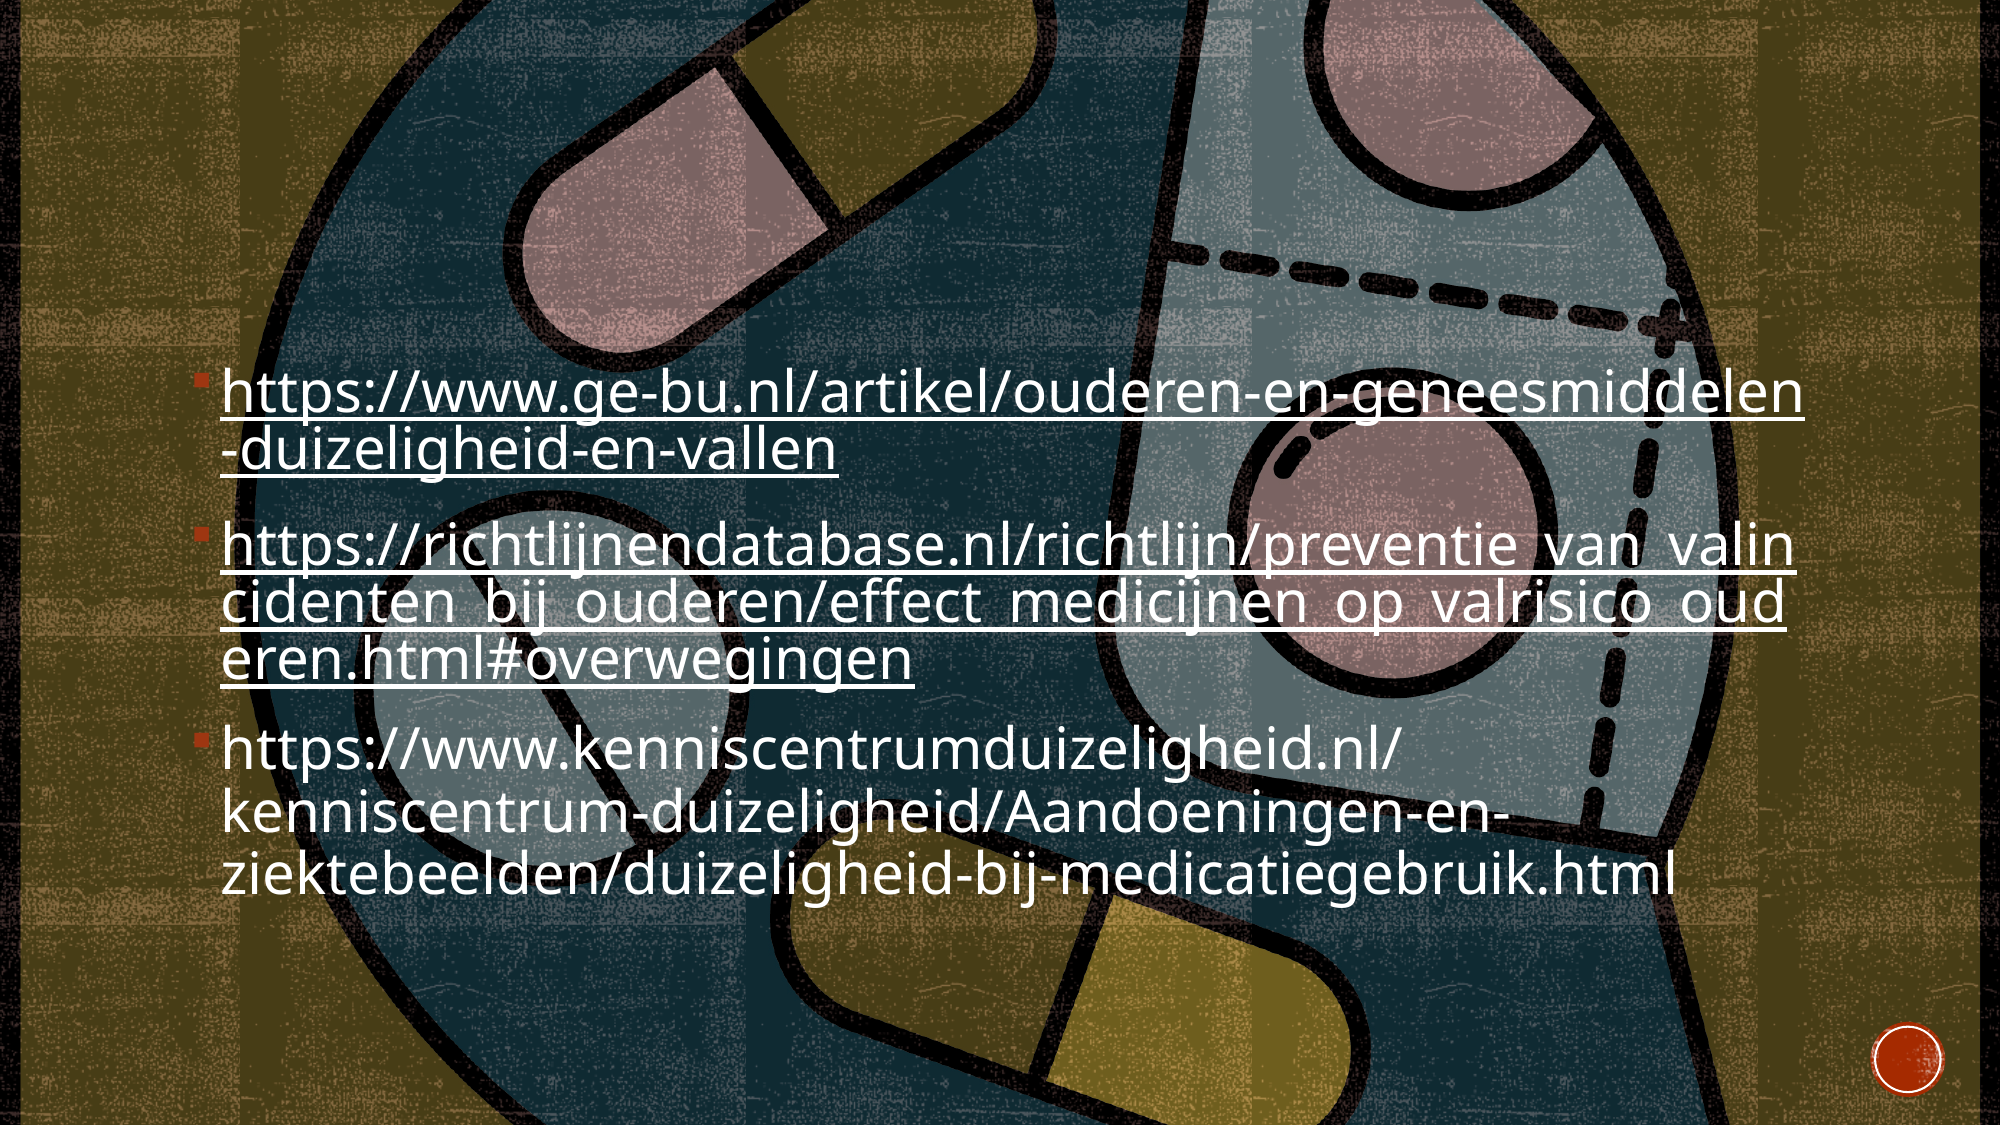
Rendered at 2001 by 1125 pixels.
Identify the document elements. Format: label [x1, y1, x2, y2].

text_box [1872, 1024, 1943, 1095]
picture [1, 1, 1997, 1125]
